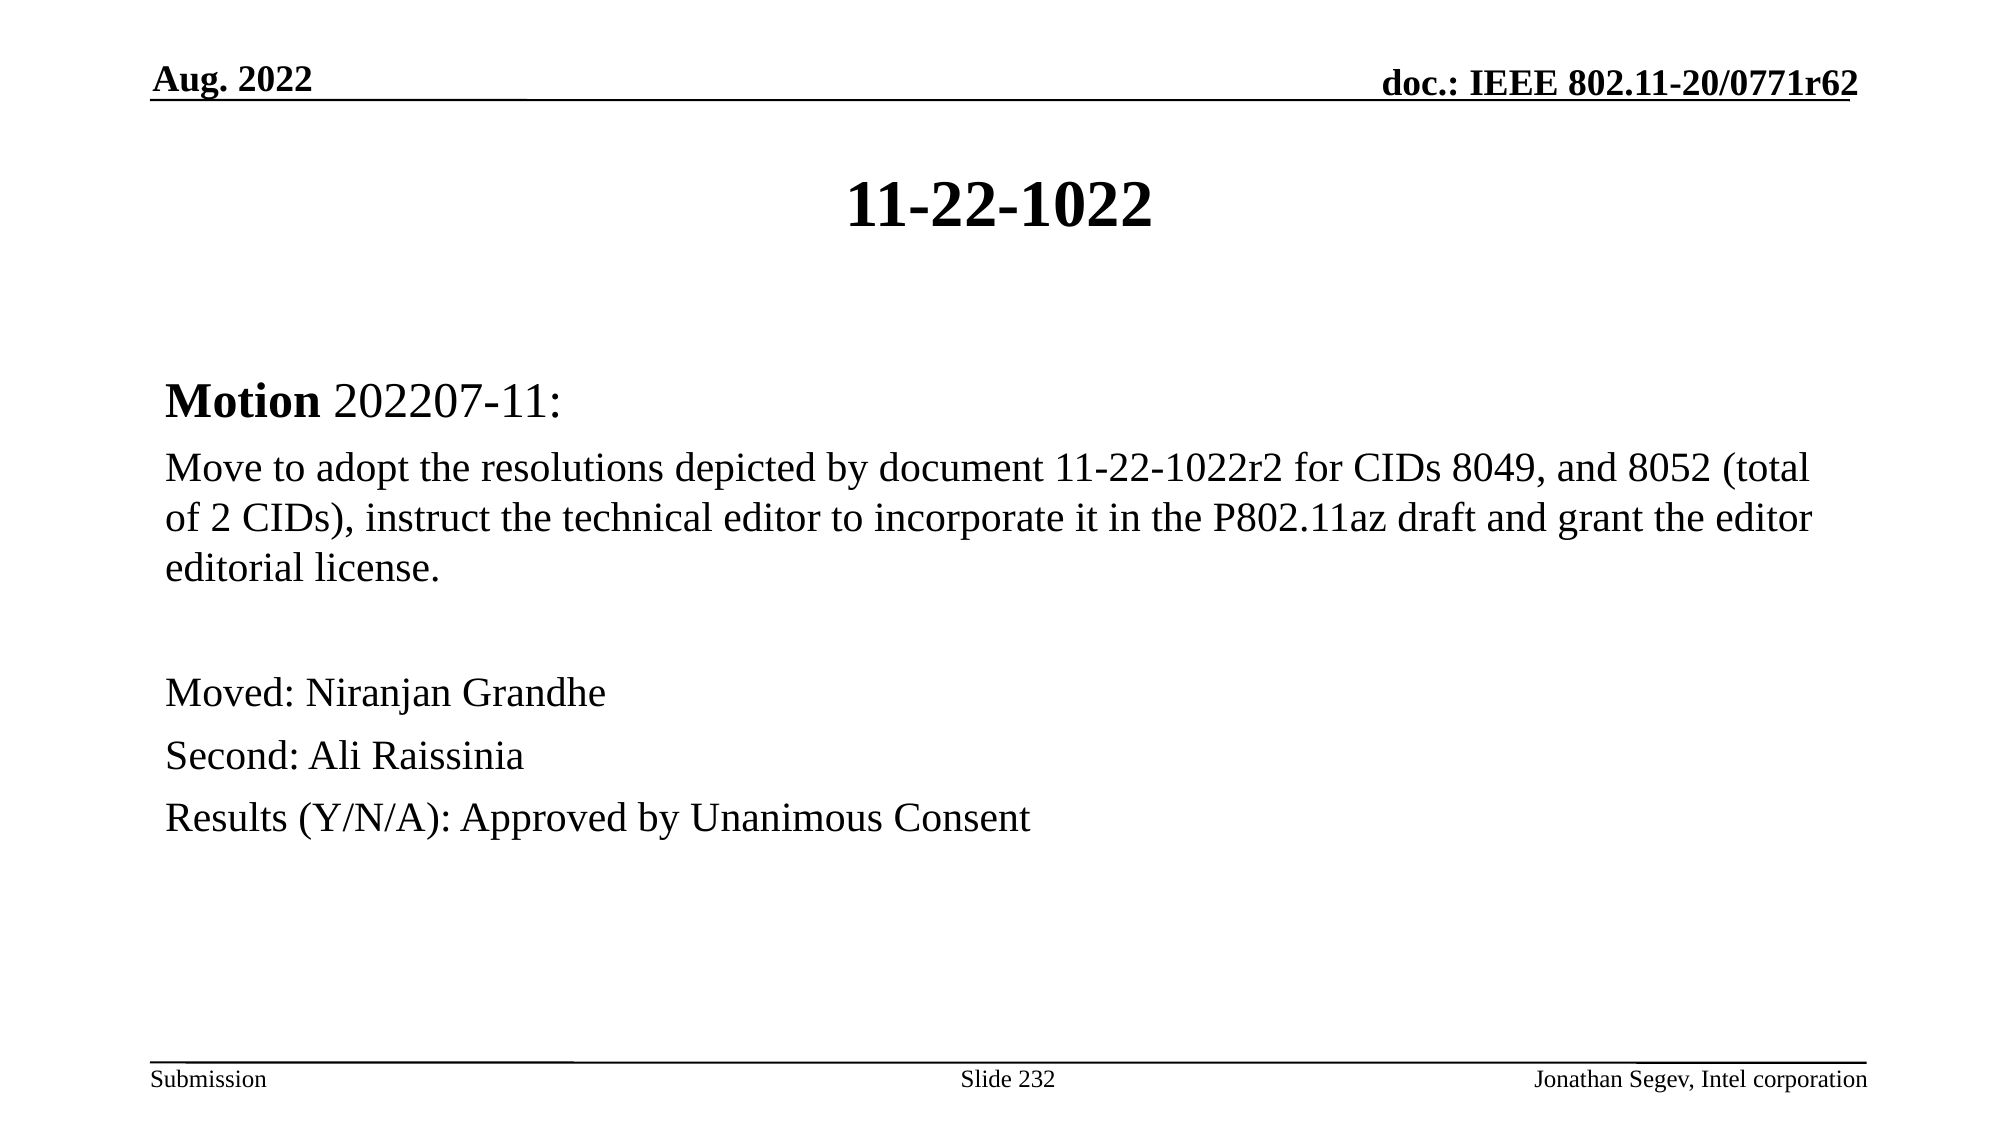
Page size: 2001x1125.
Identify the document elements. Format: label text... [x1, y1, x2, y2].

title 11-22-1022 [149, 112, 1850, 286]
slide_number Slide 232 [950, 1061, 1067, 1123]
list Motion 202207-11: Move to adopt the resolutions depicted by document 11-22-1022r2 for CIDs 8049, and 8052 (total of 2 CIDs), instruct the technical editor to incorporate it in the P802.11az draft and grant the editor editorial license. Moved: Niranjan Grandhe Second: Ali Raissinia Results (Y/N/A): Approved by Unanimous Consent [149, 286, 1850, 1000]
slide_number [152, 54, 563, 100]
footer Jonathan Segev, Intel corporation [1171, 1061, 1869, 1093]
